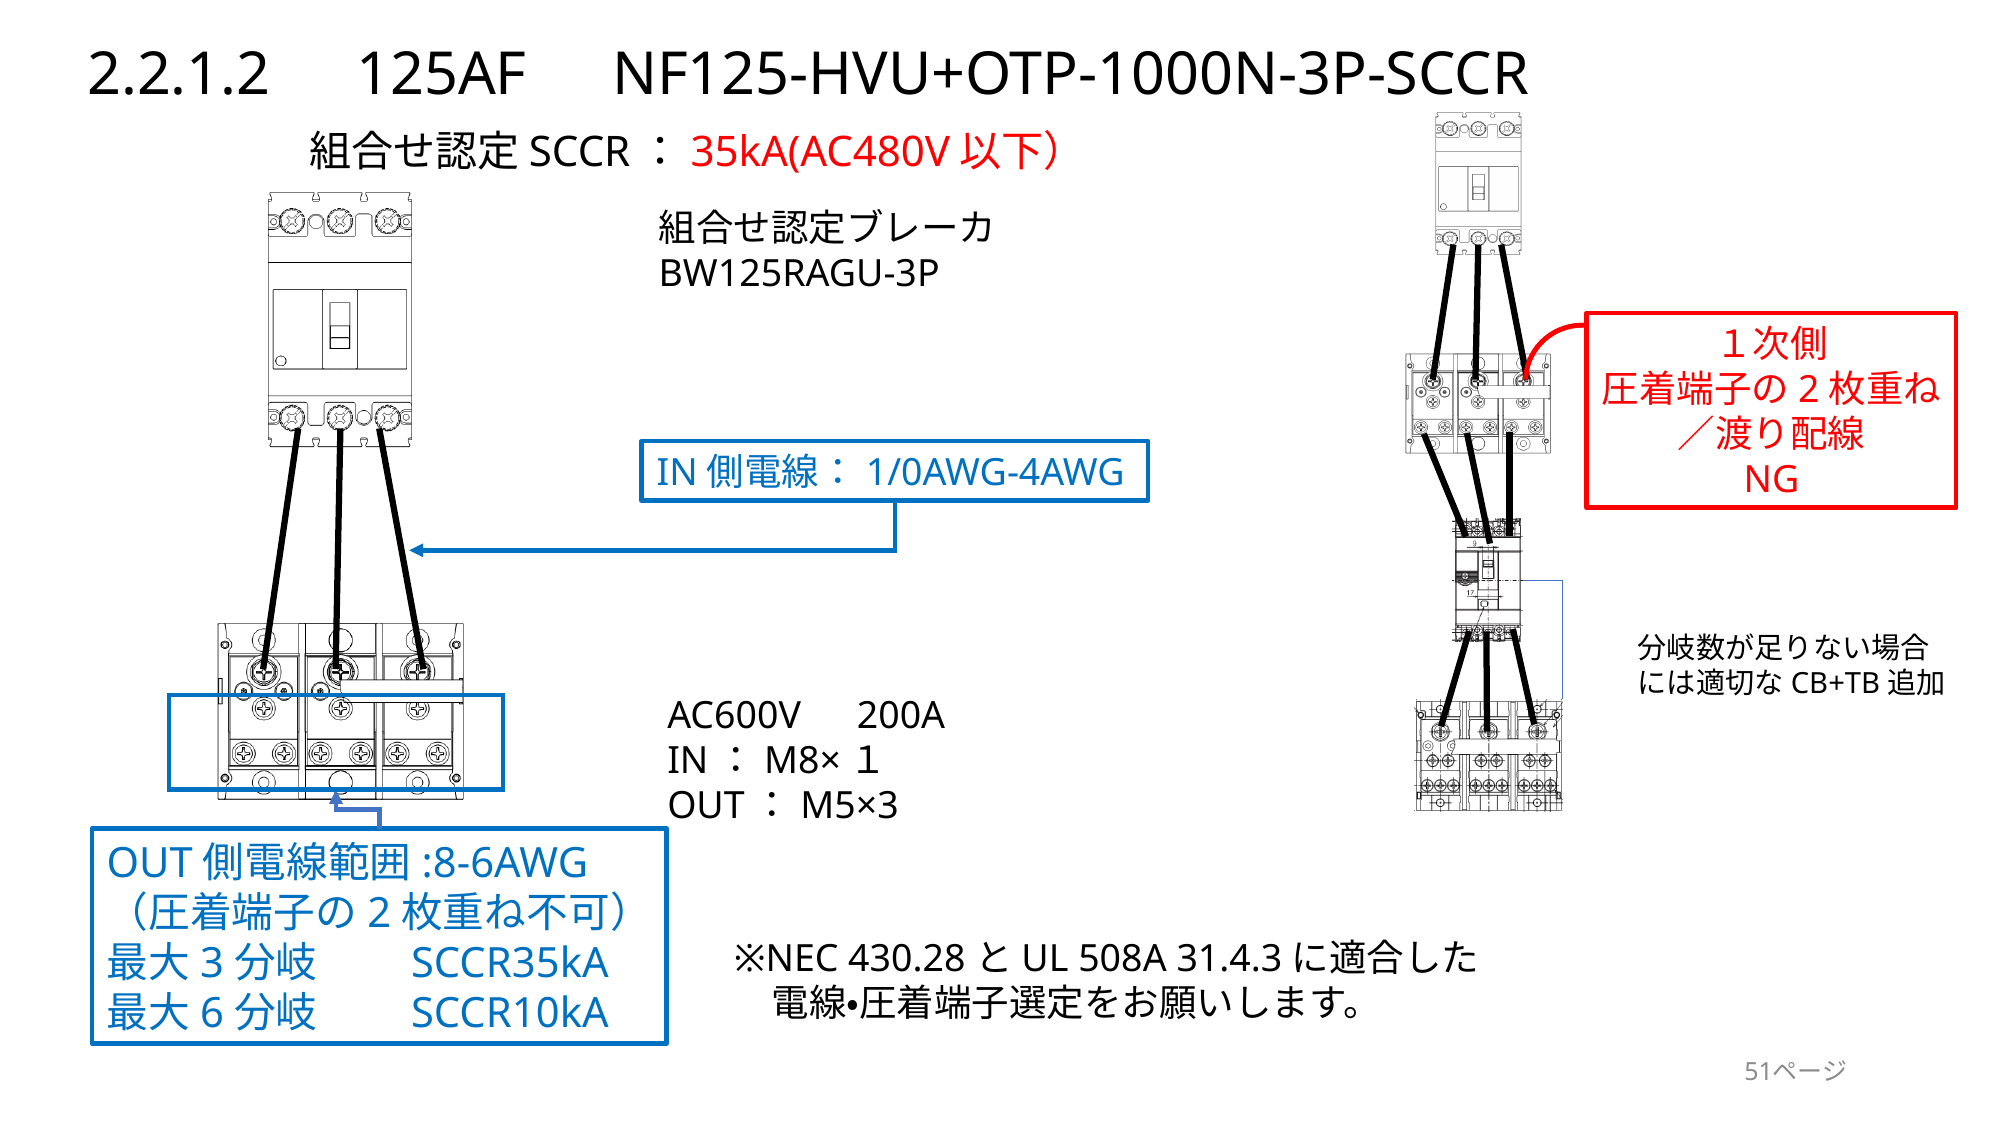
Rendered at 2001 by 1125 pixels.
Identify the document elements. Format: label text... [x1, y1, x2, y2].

text_box ※NEC 430.28とUL 508A 31.4.3に適合した 電線・圧着端子選定をお願いします。 [719, 926, 1494, 1032]
picture [265, 188, 415, 428]
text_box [1423, 433, 1466, 537]
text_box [263, 428, 424, 670]
slide_number 51ページ [1412, 1042, 1863, 1103]
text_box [1525, 313, 1957, 510]
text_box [409, 440, 1148, 551]
text_box 組合せ認定ブレーカ BW125RAGU-3P [643, 196, 1011, 302]
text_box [1466, 432, 1490, 544]
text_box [99, 694, 659, 1046]
picture [215, 620, 466, 694]
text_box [1404, 110, 1552, 454]
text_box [1414, 518, 1964, 812]
text_box AC600V 200A IN：M8×１ OUT：M5×3 [652, 683, 1085, 834]
title 2.2.1.2 125AF NF125-HVU+OTP-1000N-3P-SCCR 組合せ認定SCCR：35kA(AC480V以下） [72, 34, 1928, 190]
